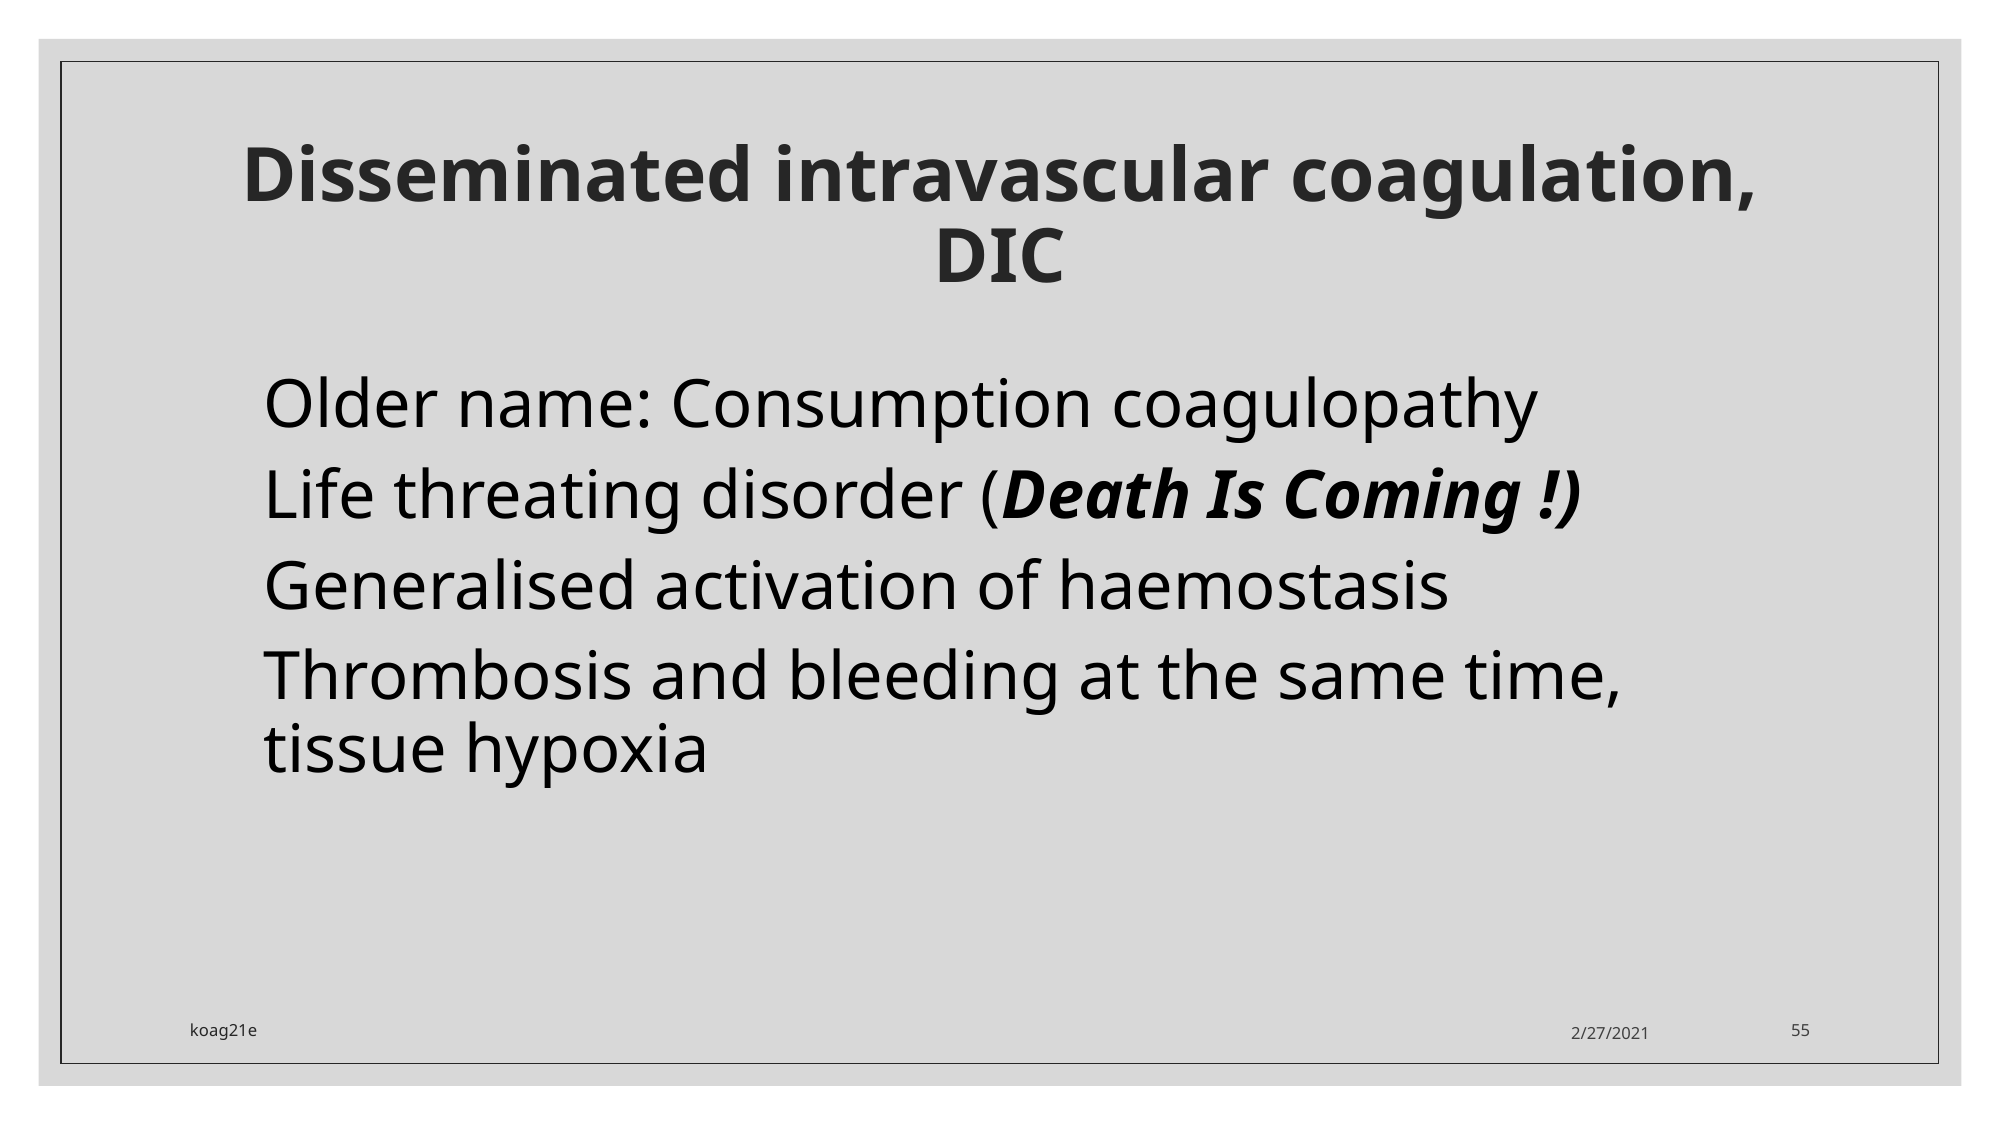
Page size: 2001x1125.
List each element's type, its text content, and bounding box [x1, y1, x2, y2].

slide_number 55 [1687, 990, 1825, 1050]
footer koag21e [174, 990, 1130, 1050]
title Disseminated intravascular coagulation, DIC [174, 105, 1825, 331]
list Older name: Consumption coagulopathy Life threating disorder (Death Is Coming !) Generalised activation of haemostasis Thrombosis and bleeding at the same time, tissue hypoxia [248, 362, 1742, 963]
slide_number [1190, 990, 1665, 1050]
